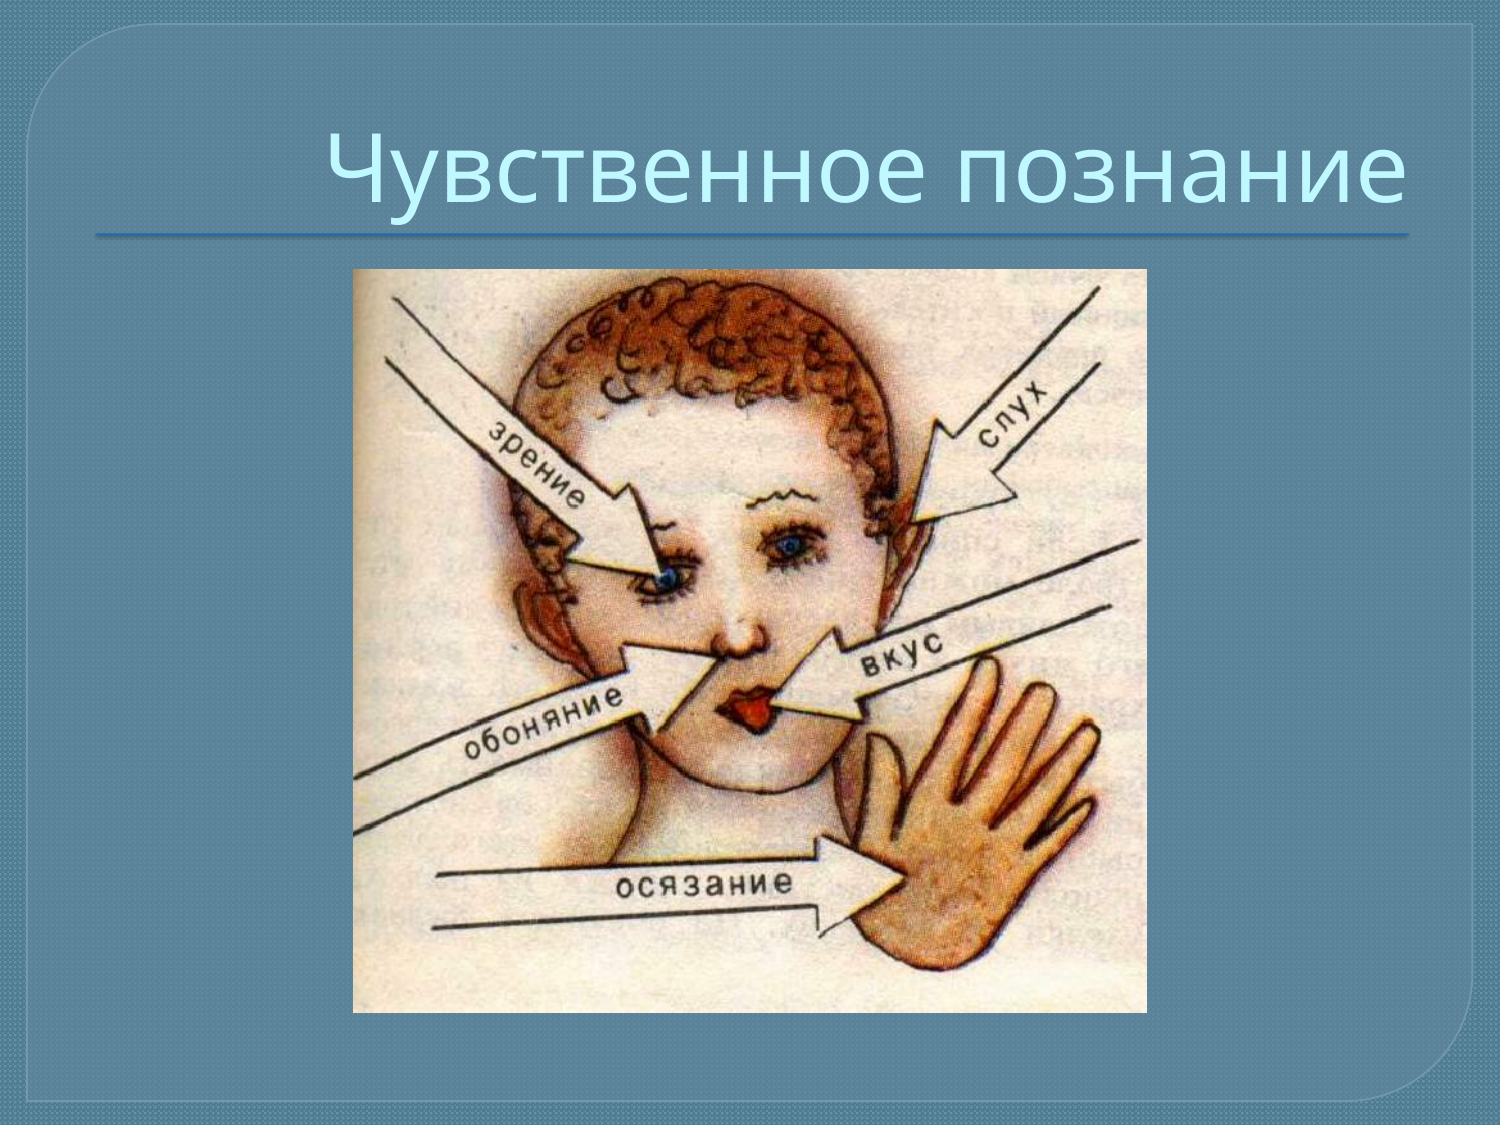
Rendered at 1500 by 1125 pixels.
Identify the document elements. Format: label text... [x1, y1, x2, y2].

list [352, 269, 1148, 1013]
title Чувственное познание [75, 41, 1425, 230]
